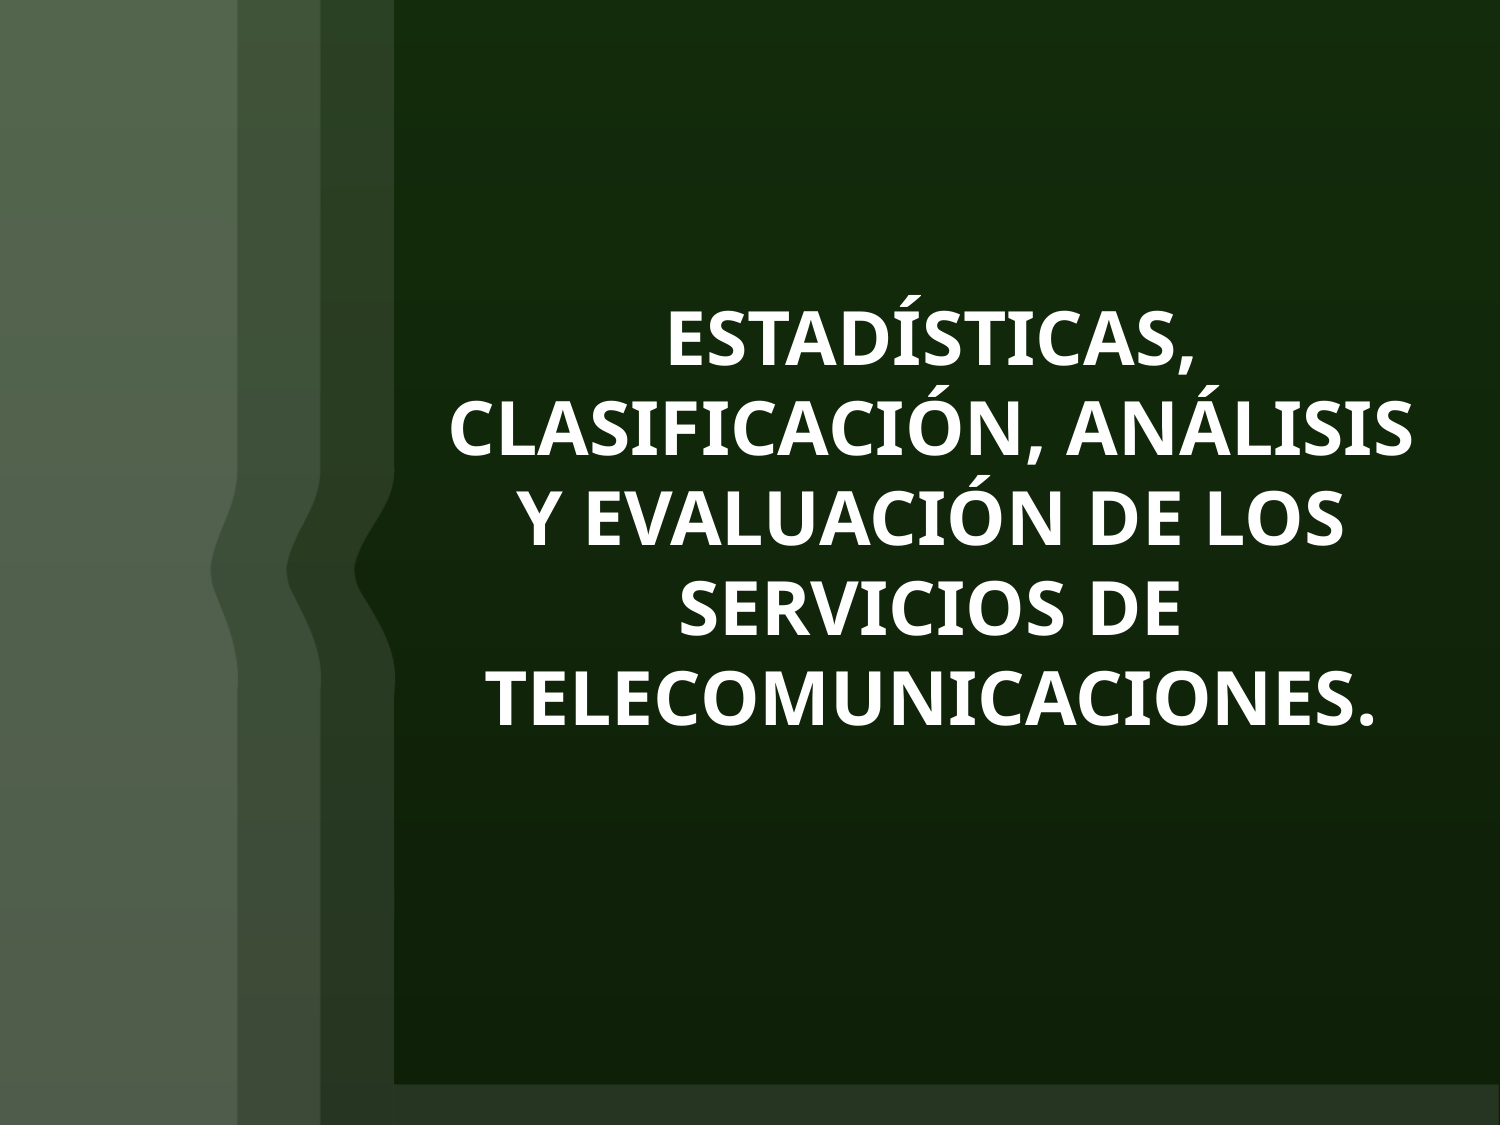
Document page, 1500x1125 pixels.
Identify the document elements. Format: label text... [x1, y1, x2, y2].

picture [0, 0, 1500, 1125]
title ESTADÍSTICAS, CLASIFICACIÓN, ANÁLISIS Y EVALUACIÓN DE LOS SERVICIOS DE TELECOMUNICACIONES. [425, 650, 1438, 838]
